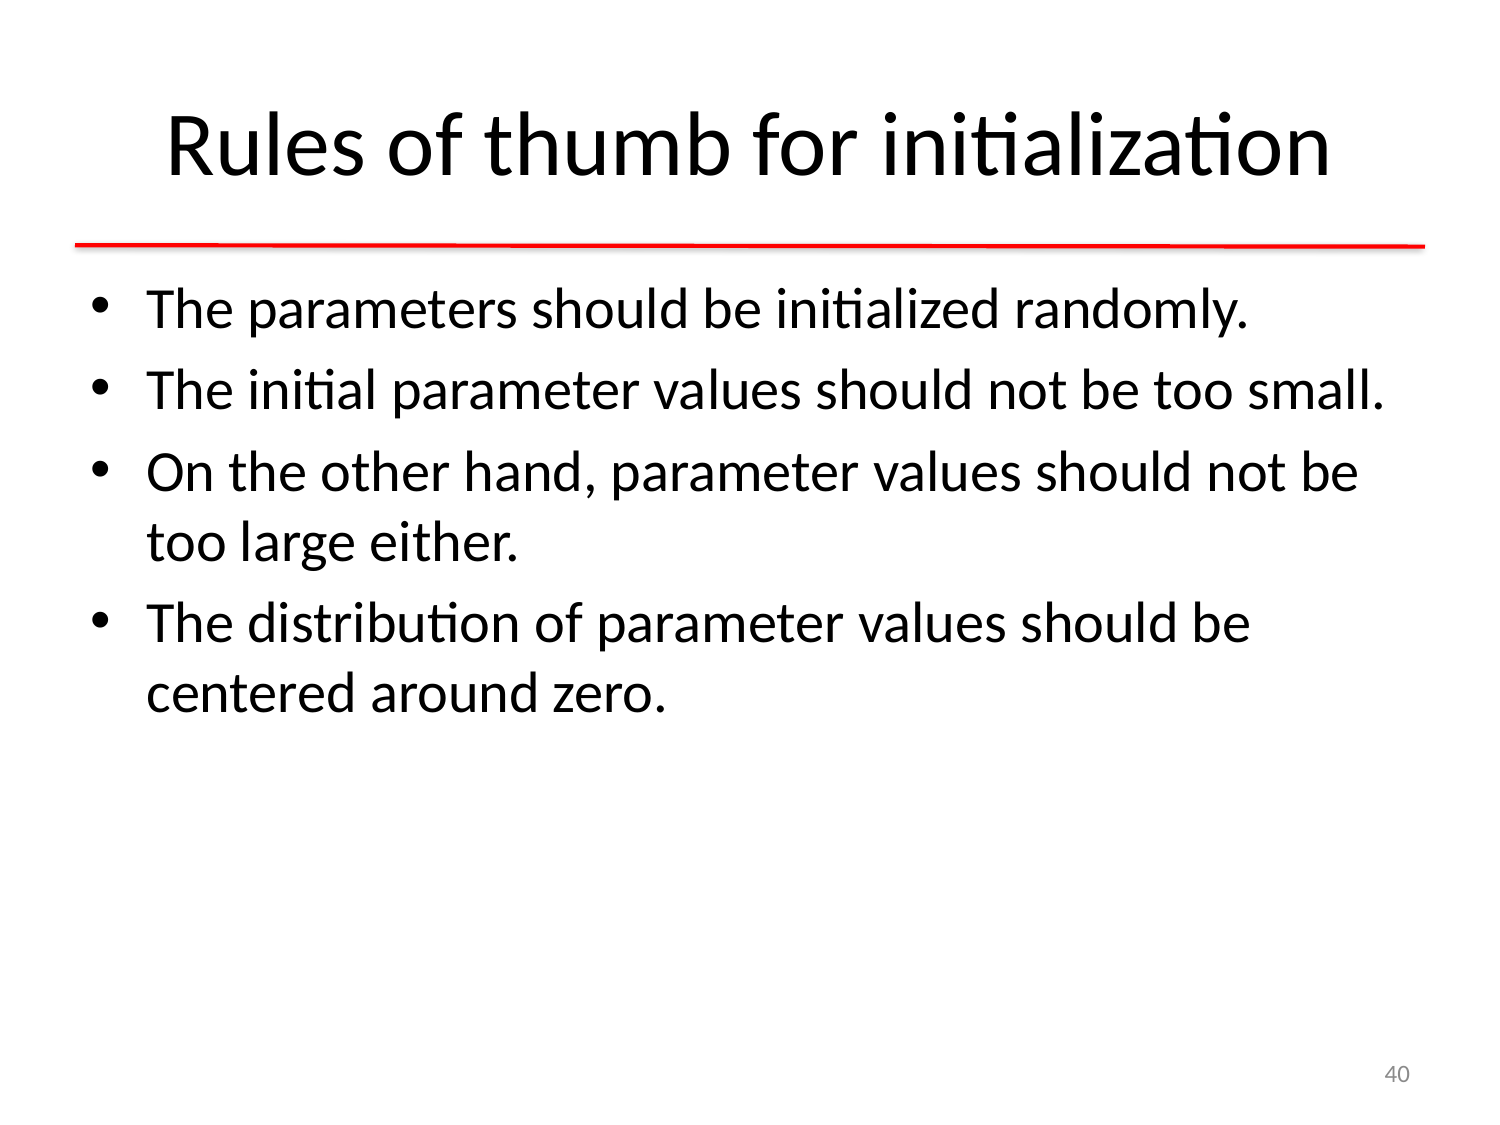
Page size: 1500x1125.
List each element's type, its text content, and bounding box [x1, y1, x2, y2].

title Rules of thumb for initialization [75, 45, 1425, 233]
slide_number 40 [1074, 1042, 1425, 1103]
list The parameters should be initialized randomly. The initial parameter values should not be too small. On the other hand, parameter values should not be too large either. The distribution of parameter values should be centered around zero. [75, 262, 1425, 1005]
